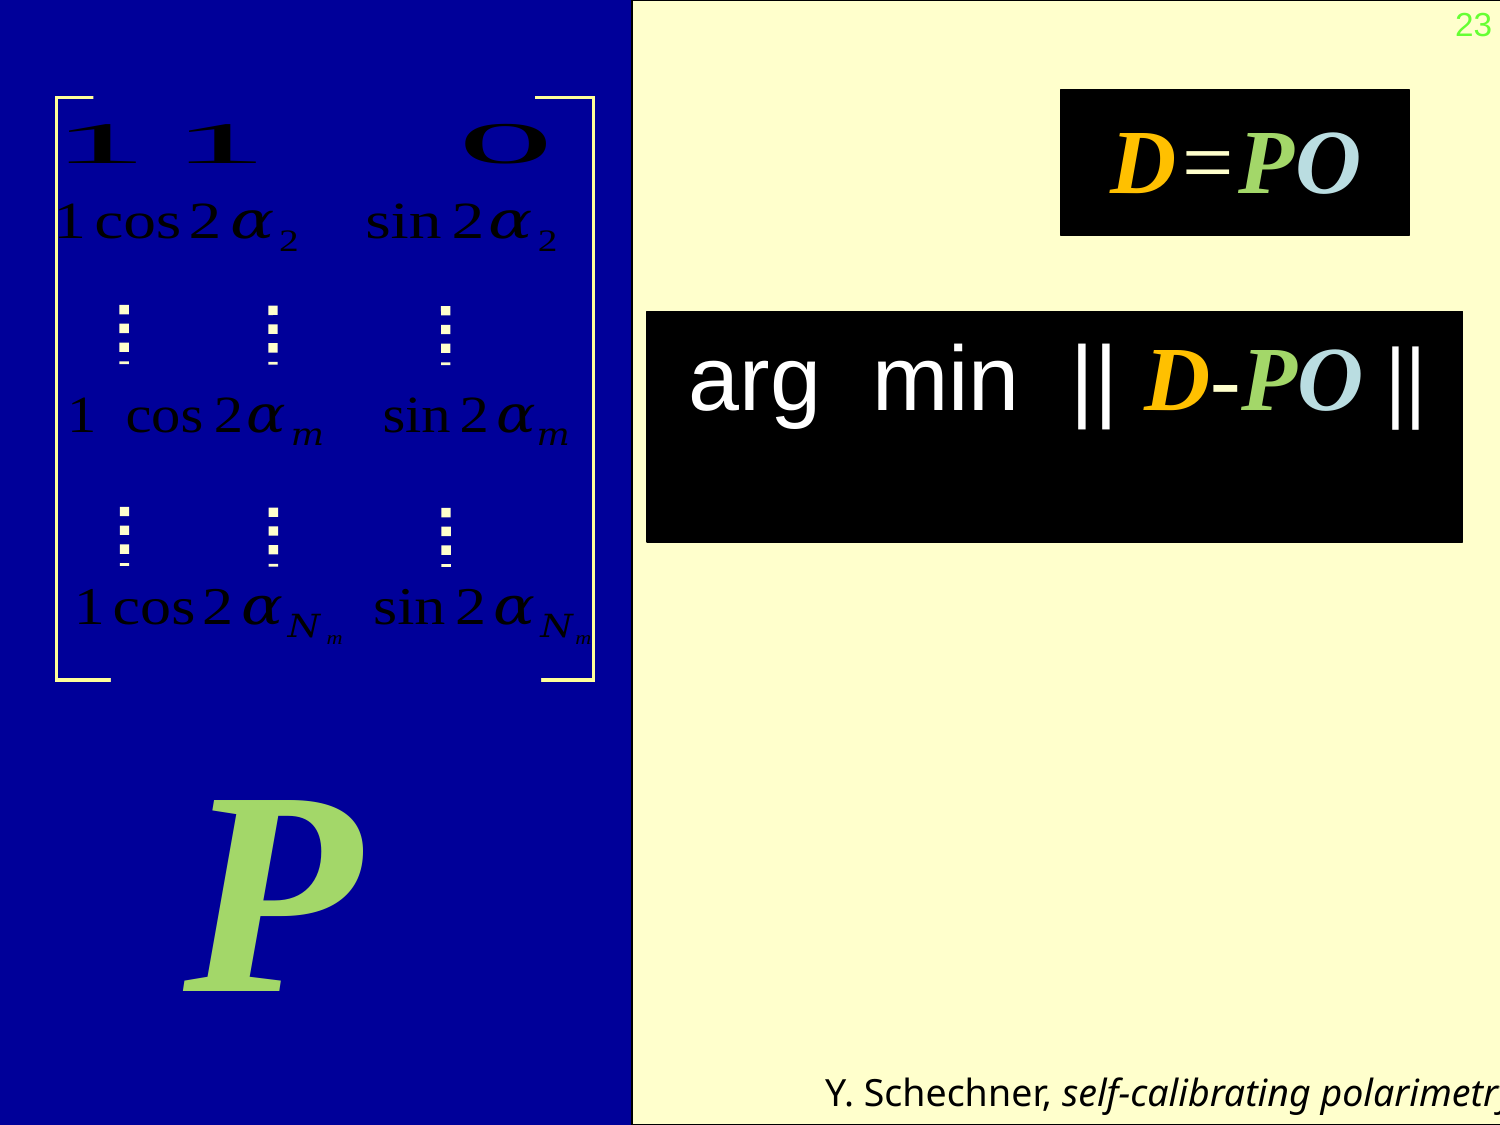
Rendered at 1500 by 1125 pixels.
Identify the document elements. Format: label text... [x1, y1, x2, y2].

text_box Y. Schechner, self-calibrating polarimetry [810, 1061, 1500, 1122]
text_box arg min || D-PO || [666, 311, 1450, 436]
text_box [631, 0, 1500, 1125]
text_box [1060, 90, 1410, 235]
text_box P [154, 718, 392, 1058]
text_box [52, 81, 594, 718]
text_box [646, 311, 1463, 542]
text_box 23 [1432, 0, 1500, 51]
